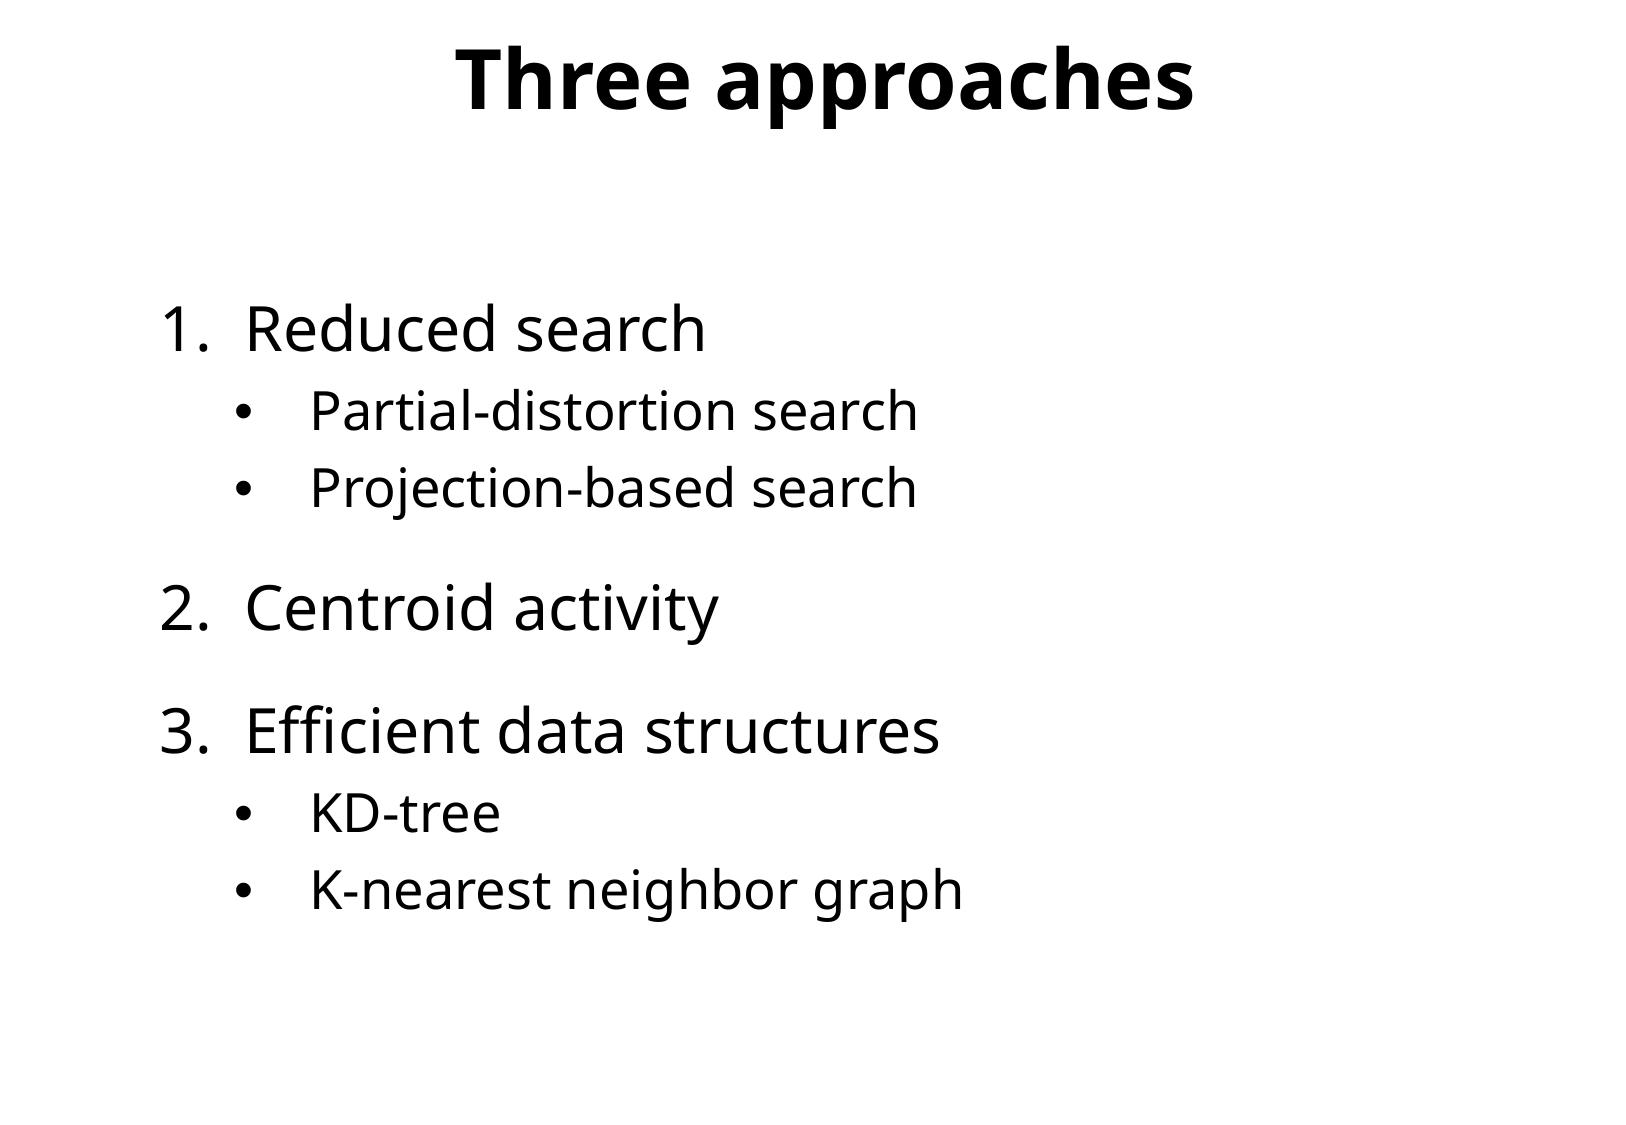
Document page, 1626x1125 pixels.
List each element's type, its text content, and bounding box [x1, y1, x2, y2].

text_box Three approaches [85, 19, 1566, 134]
text_box Reduced search Partial-distortion search Projection-based search Centroid activity Efficient data structures KD-tree K-nearest neighbor graph [144, 288, 1279, 930]
